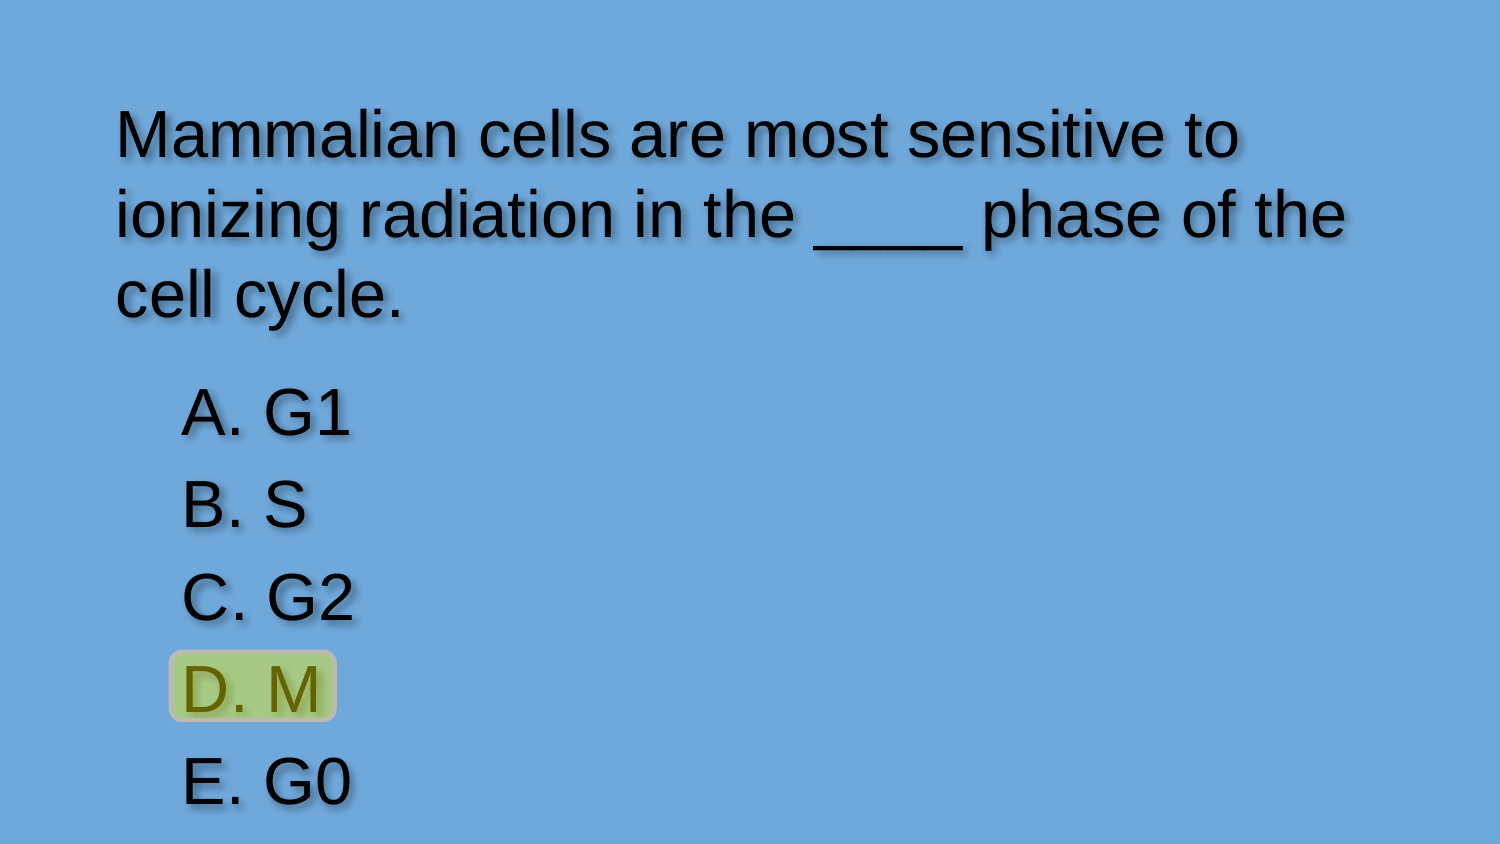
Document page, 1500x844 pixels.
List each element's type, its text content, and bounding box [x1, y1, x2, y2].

text_box Mammalian cells are most sensitive to ionizing radiation in the ____ phase of the cell cycle. A. G1 B. S C. G2 D. M E. G0 [100, 83, 1425, 826]
text_box [168, 649, 337, 723]
